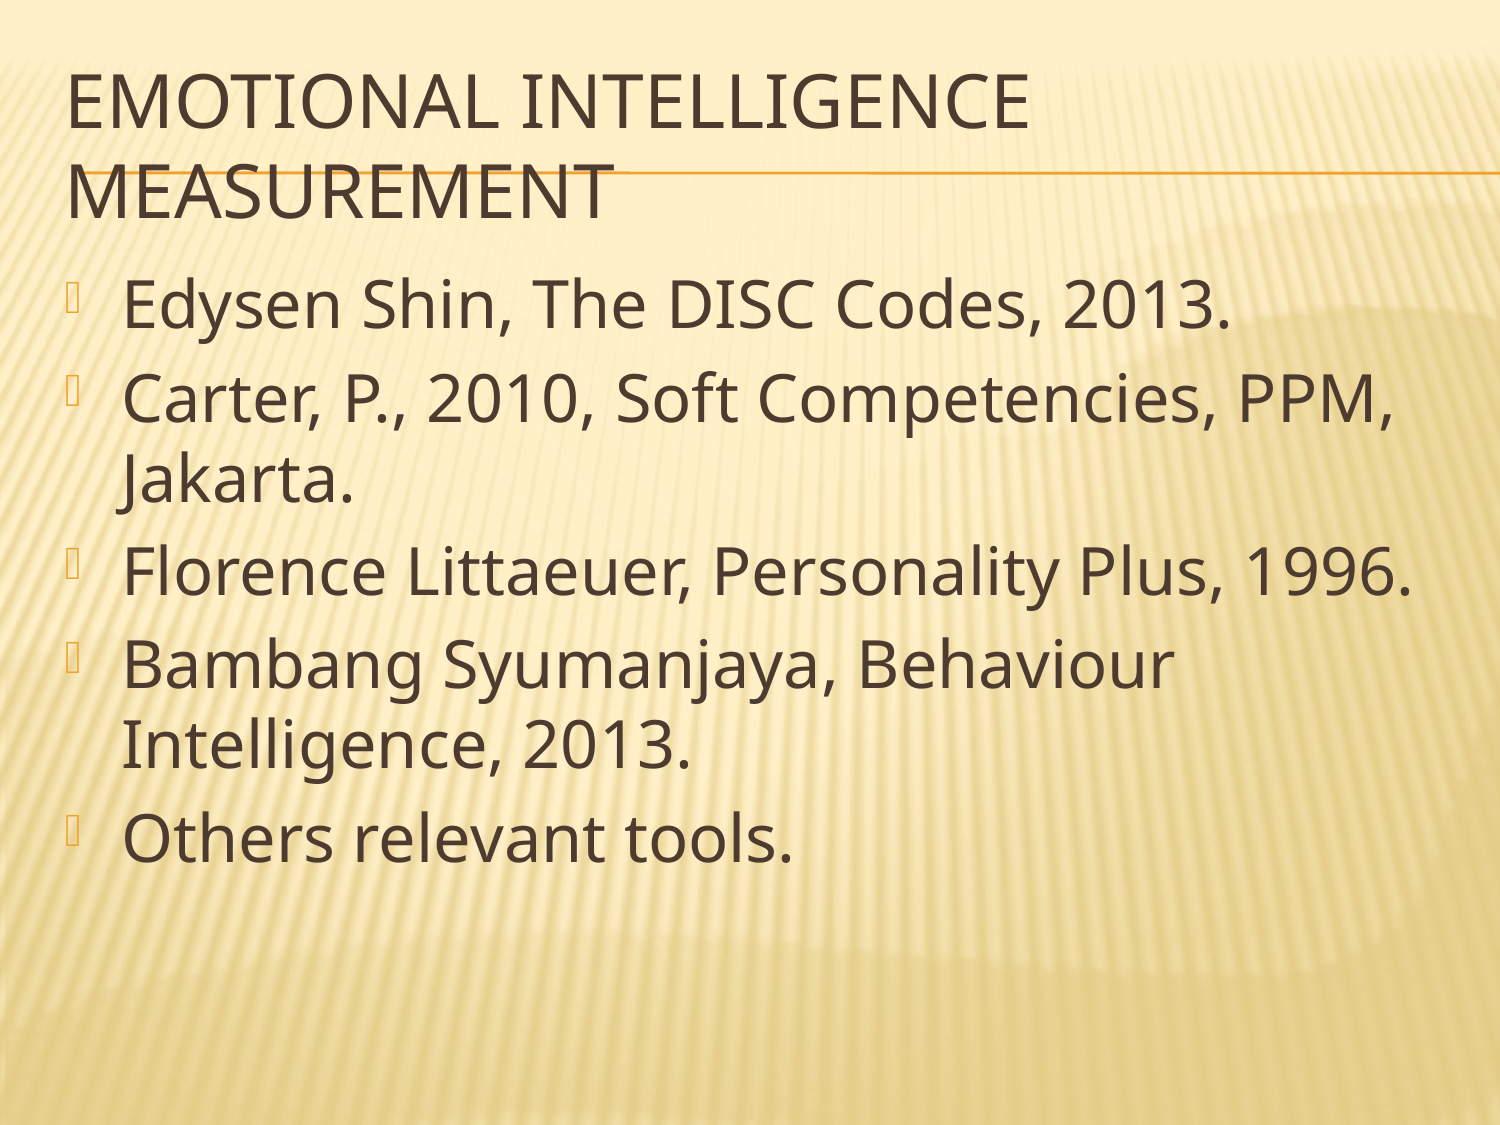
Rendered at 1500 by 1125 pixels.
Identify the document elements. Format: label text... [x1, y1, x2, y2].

title Emotional intelligence measurement [50, 75, 1475, 213]
list Edysen Shin, The DISC Codes, 2013. Carter, P., 2010, Soft Competencies, PPM, Jakarta. Florence Littaeuer, Personality Plus, 1996. Bambang Syumanjaya, Behaviour Intelligence, 2013. Others relevant tools. [50, 254, 1475, 998]
